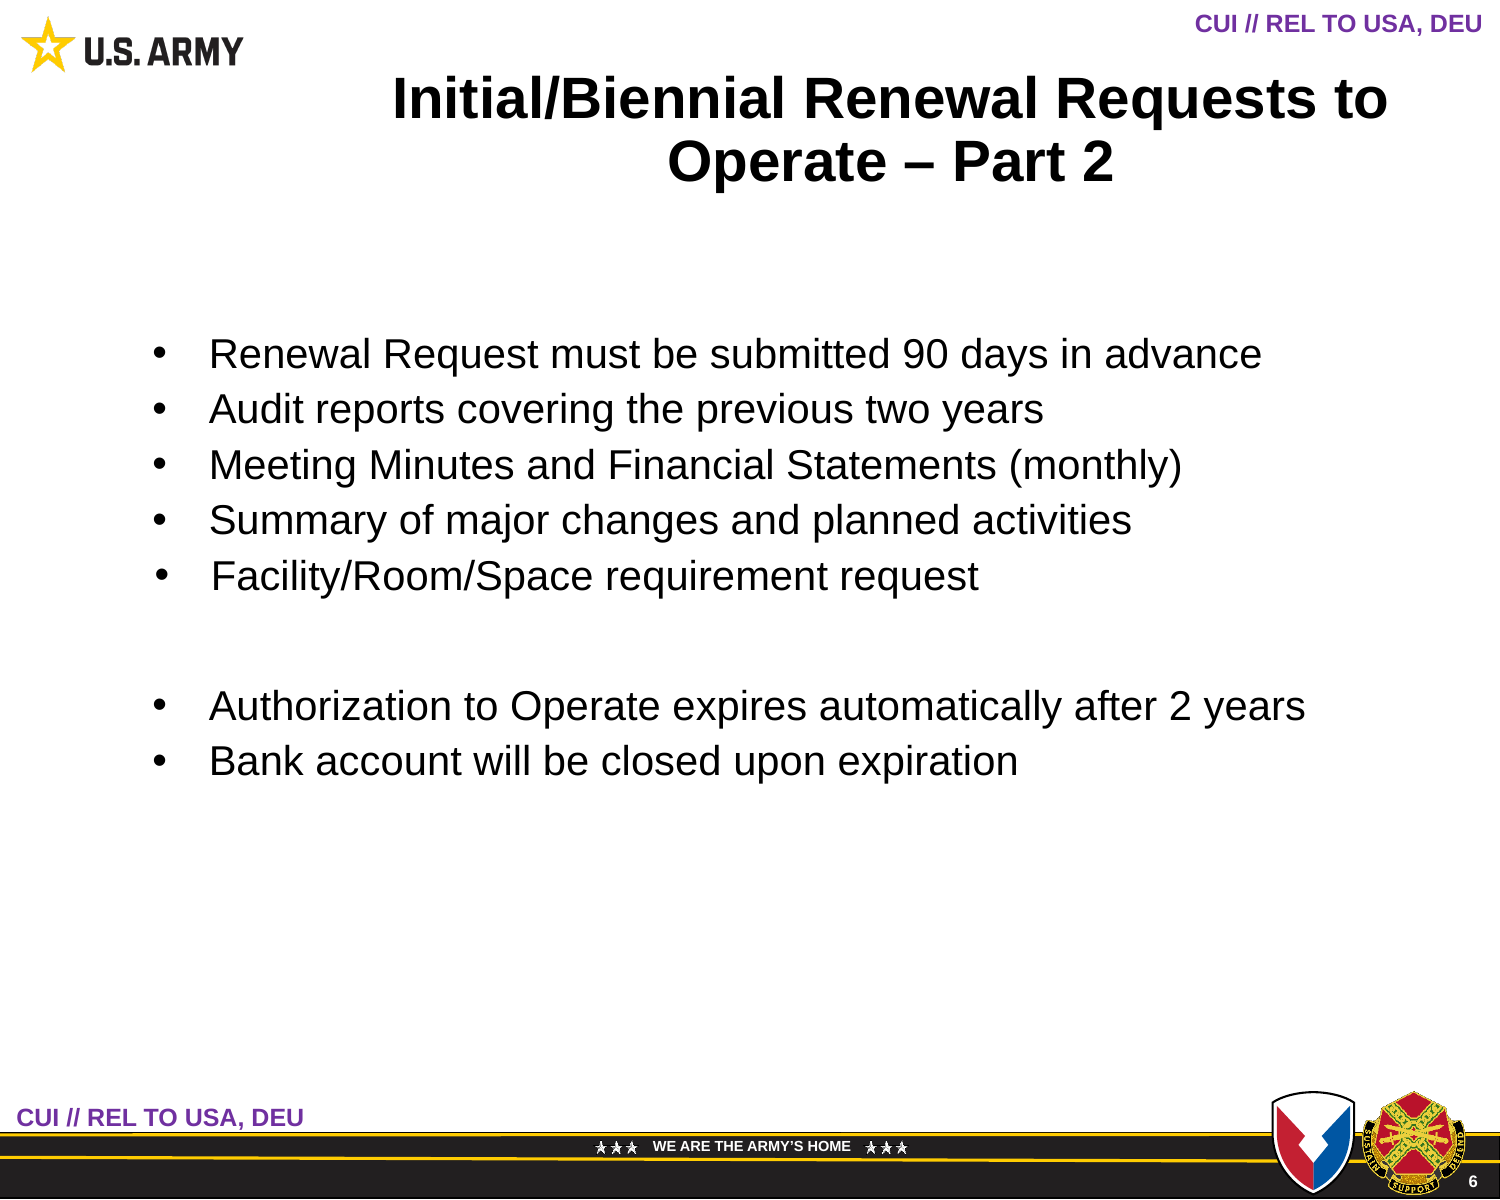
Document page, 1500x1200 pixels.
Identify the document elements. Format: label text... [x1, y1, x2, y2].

list Renewal Request must be submitted 90 days in advance Audit reports covering the previous two years Meeting Minutes and Financial Statements (monthly) Summary of major changes and planned activities Facility/Room/Space requirement request Authorization to Operate expires automatically after 2 years Bank account will be closed upon expiration [99, 324, 1426, 1168]
picture [0, 0, 269, 100]
text_box Initial/Biennial Renewal Requests to Operate – Part 2 [324, 74, 1458, 189]
picture [1361, 1090, 1466, 1196]
